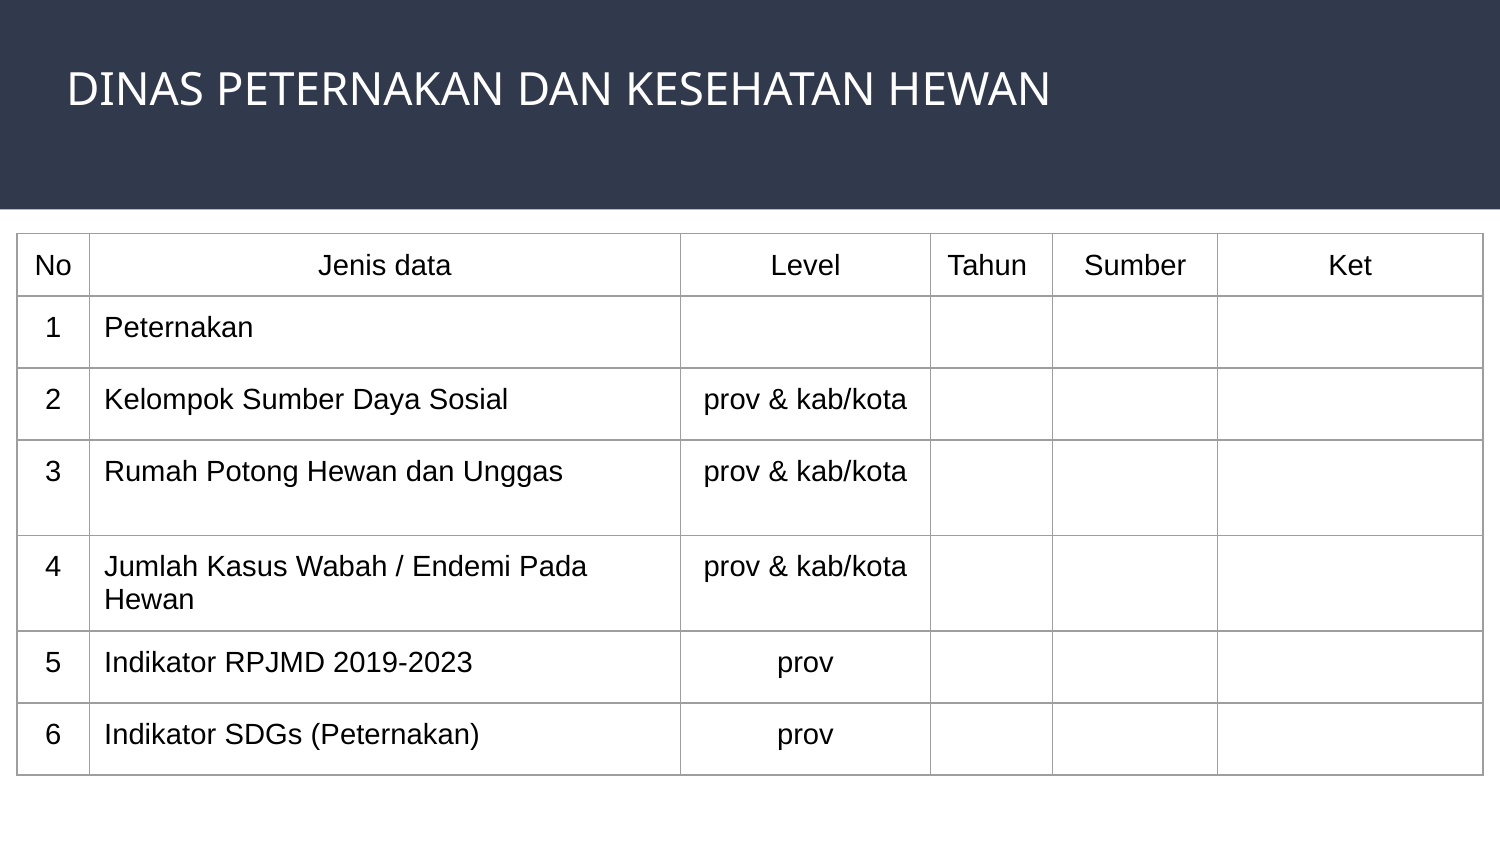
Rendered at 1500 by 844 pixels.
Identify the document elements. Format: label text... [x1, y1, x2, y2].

table_cell Indikator RPJMD 2019-2023 [90, 632, 680, 702]
table_cell [931, 704, 1052, 774]
table_cell [681, 297, 930, 367]
table_cell [1053, 536, 1217, 630]
table_cell Kelompok Sumber Daya Sosial [90, 369, 680, 439]
table_header Sumber [1053, 234, 1217, 295]
table_cell [1053, 441, 1217, 535]
table_cell 2 [18, 369, 89, 439]
table_cell Peternakan [90, 297, 680, 367]
table_cell [931, 297, 1052, 367]
table_cell Indikator SDGs (Peternakan) [90, 704, 680, 774]
table_cell [1218, 297, 1482, 367]
table_header No [18, 234, 89, 295]
table_header Level [681, 234, 930, 295]
table_header Jenis data [90, 234, 680, 295]
table_cell prov [681, 632, 930, 702]
table_cell 4 [18, 536, 89, 630]
table_cell [931, 369, 1052, 439]
table_cell 1 [18, 297, 89, 367]
table_cell [1218, 441, 1482, 535]
table_cell 3 [18, 441, 89, 535]
table_cell [1218, 536, 1482, 630]
table_cell [1053, 632, 1217, 702]
table_cell [1218, 369, 1482, 439]
table_header Tahun [931, 234, 1052, 295]
table_cell [931, 536, 1052, 630]
table_cell prov & kab/kota [681, 441, 930, 535]
table_cell Rumah Potong Hewan dan Unggas [90, 441, 680, 535]
table_cell [1053, 297, 1217, 367]
table_cell 6 [18, 704, 89, 774]
table_cell prov [681, 704, 930, 774]
table_header Ket [1218, 234, 1482, 295]
table_cell [1053, 704, 1217, 774]
table_cell [931, 441, 1052, 535]
table_cell 5 [18, 632, 89, 702]
table_cell [1218, 704, 1482, 774]
table_cell [1053, 369, 1217, 439]
table_cell [1218, 632, 1482, 702]
table_cell prov & kab/kota [681, 536, 930, 630]
table_cell Jumlah Kasus Wabah / Endemi Pada Hewan [90, 536, 680, 630]
title DINAS PETERNAKAN DAN KESEHATAN HEWAN [51, 41, 1449, 144]
table_cell [931, 632, 1052, 702]
table_cell prov & kab/kota [681, 369, 930, 439]
